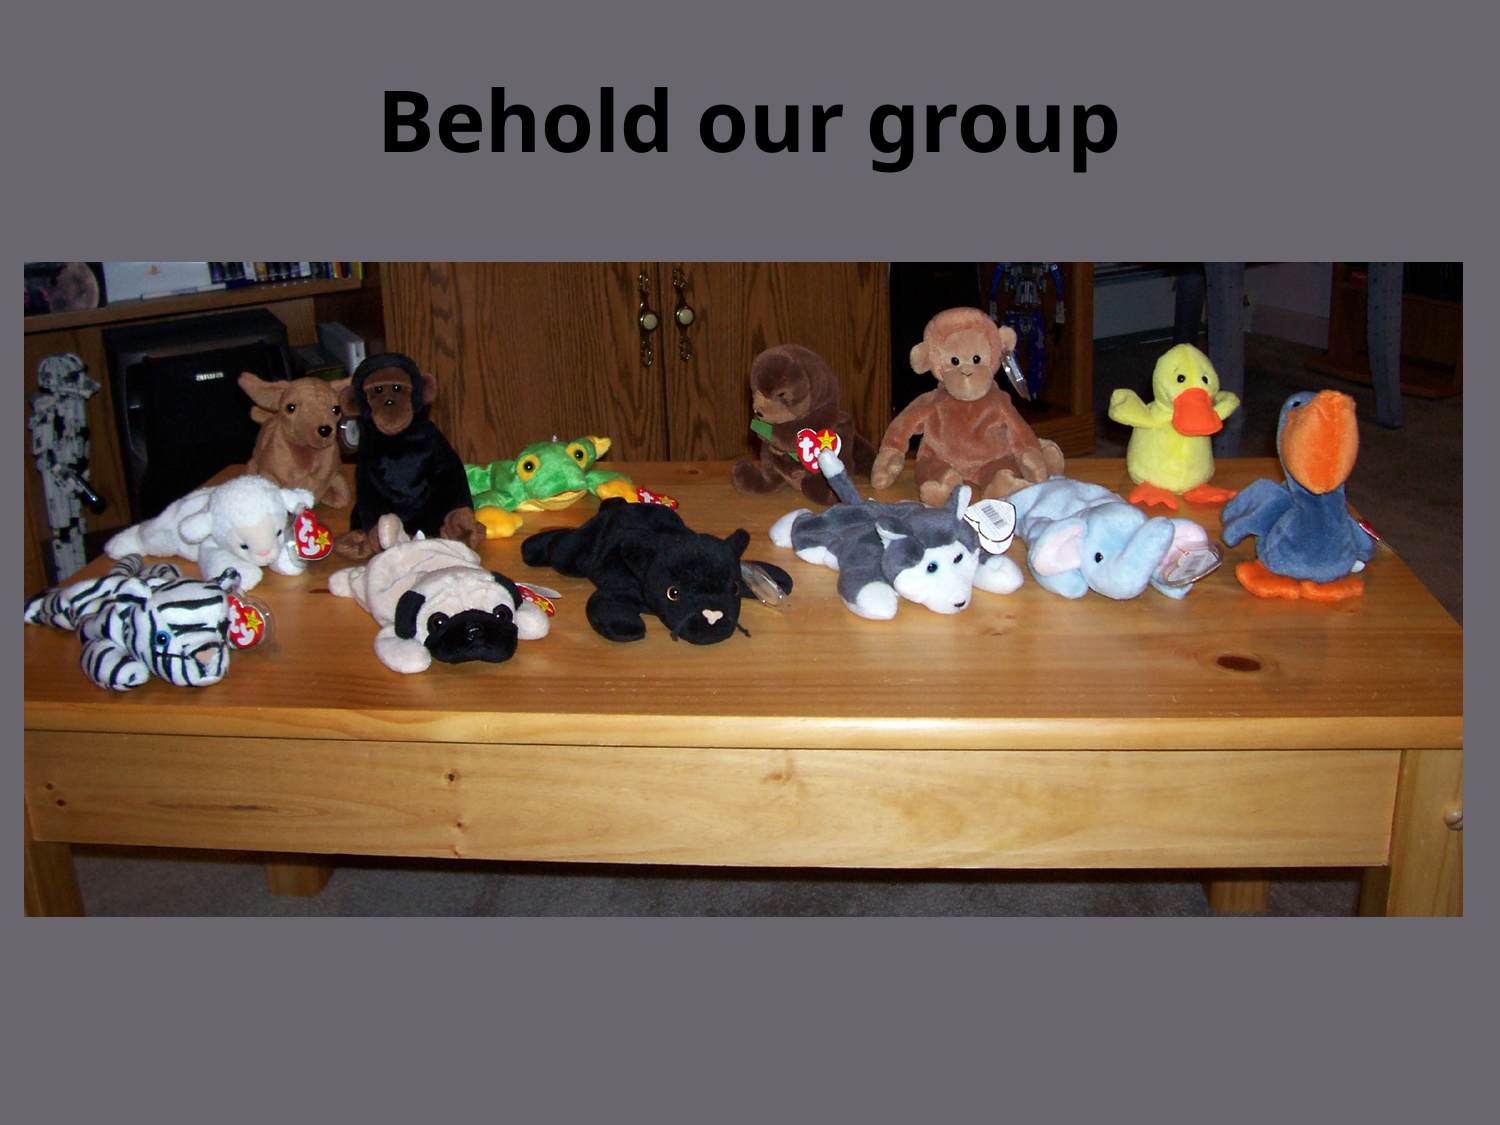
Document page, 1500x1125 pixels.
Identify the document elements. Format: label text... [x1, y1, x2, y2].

title Behold our group [112, 24, 1388, 213]
picture [24, 262, 1463, 917]
